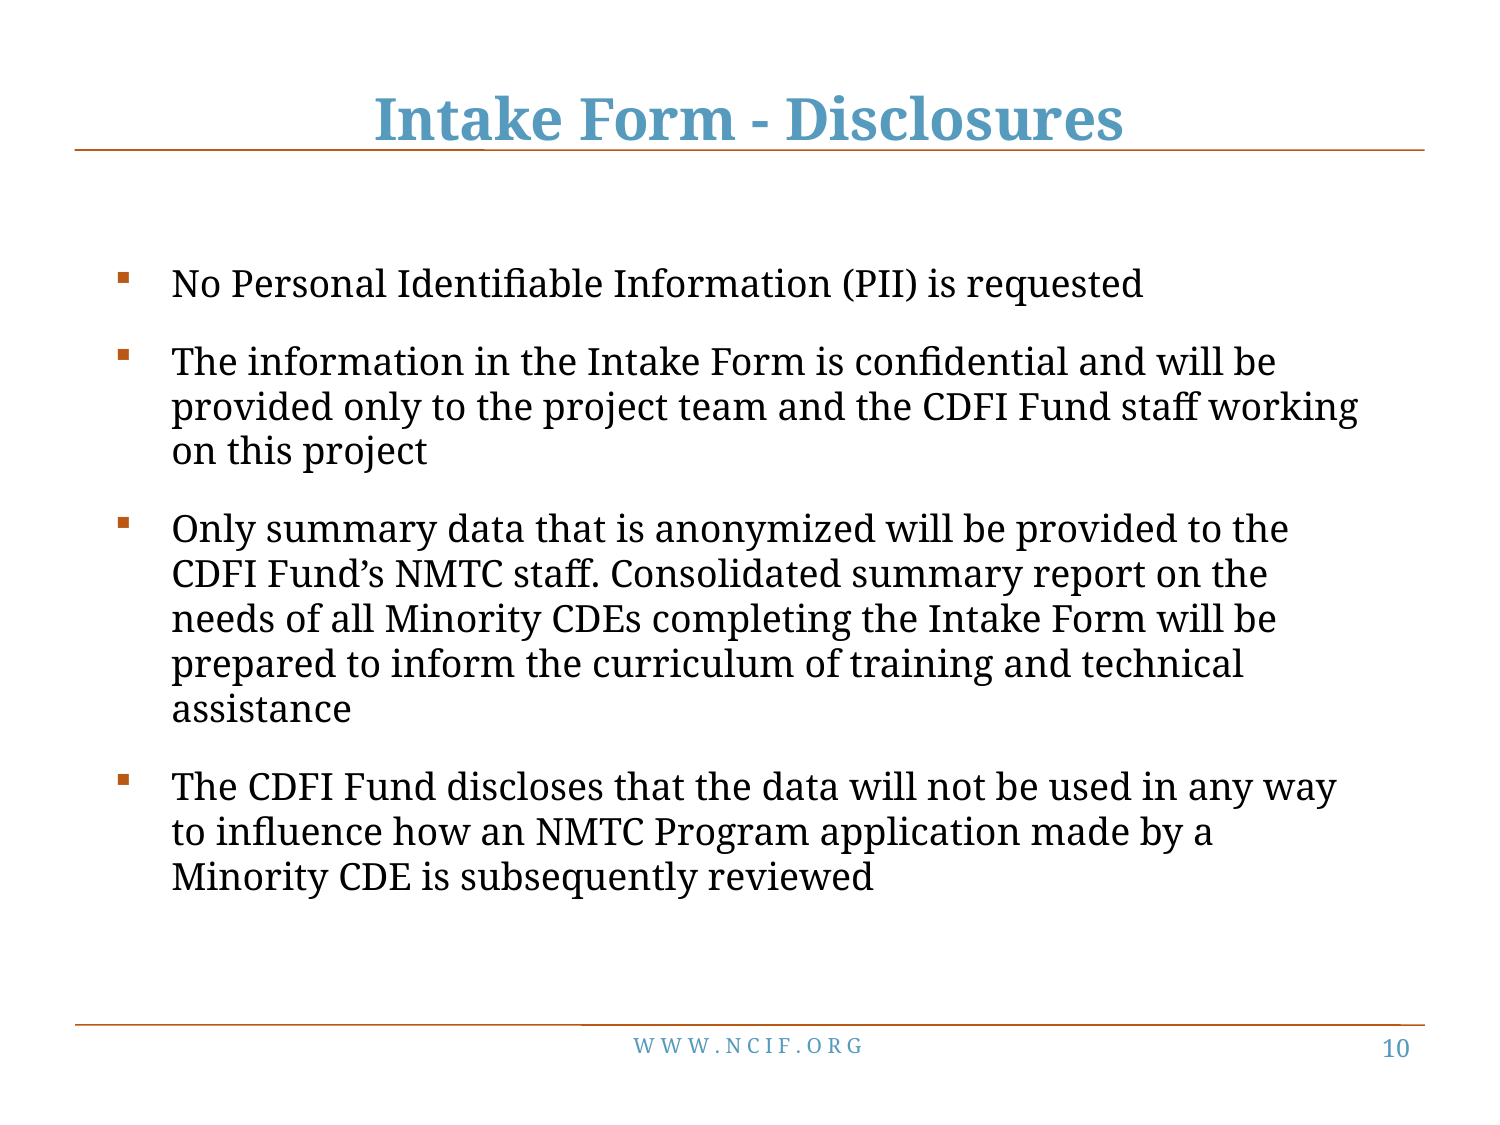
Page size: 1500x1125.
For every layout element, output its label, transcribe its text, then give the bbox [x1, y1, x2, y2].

footer W W W . N C I F . O R G [512, 1024, 988, 1101]
title Intake Form - Disclosures [75, 75, 1425, 188]
slide_number 9 [1074, 1024, 1426, 1101]
list No Personal Identifiable Information (PII) is requested The information in the Intake Form is confidential and will be provided only to the project team and the CDFI Fund staff working on this project Only summary data that is anonymized will be provided to the CDFI Fund’s NMTC staff. Consolidated summary report on the needs of all Minority CDEs completing the Intake Form will be prepared to inform the curriculum of training and technical assistance The CDFI Fund discloses that the data will not be used in any way to influence how an NMTC Program application made by a Minority CDE is subsequently reviewed [99, 200, 1388, 963]
